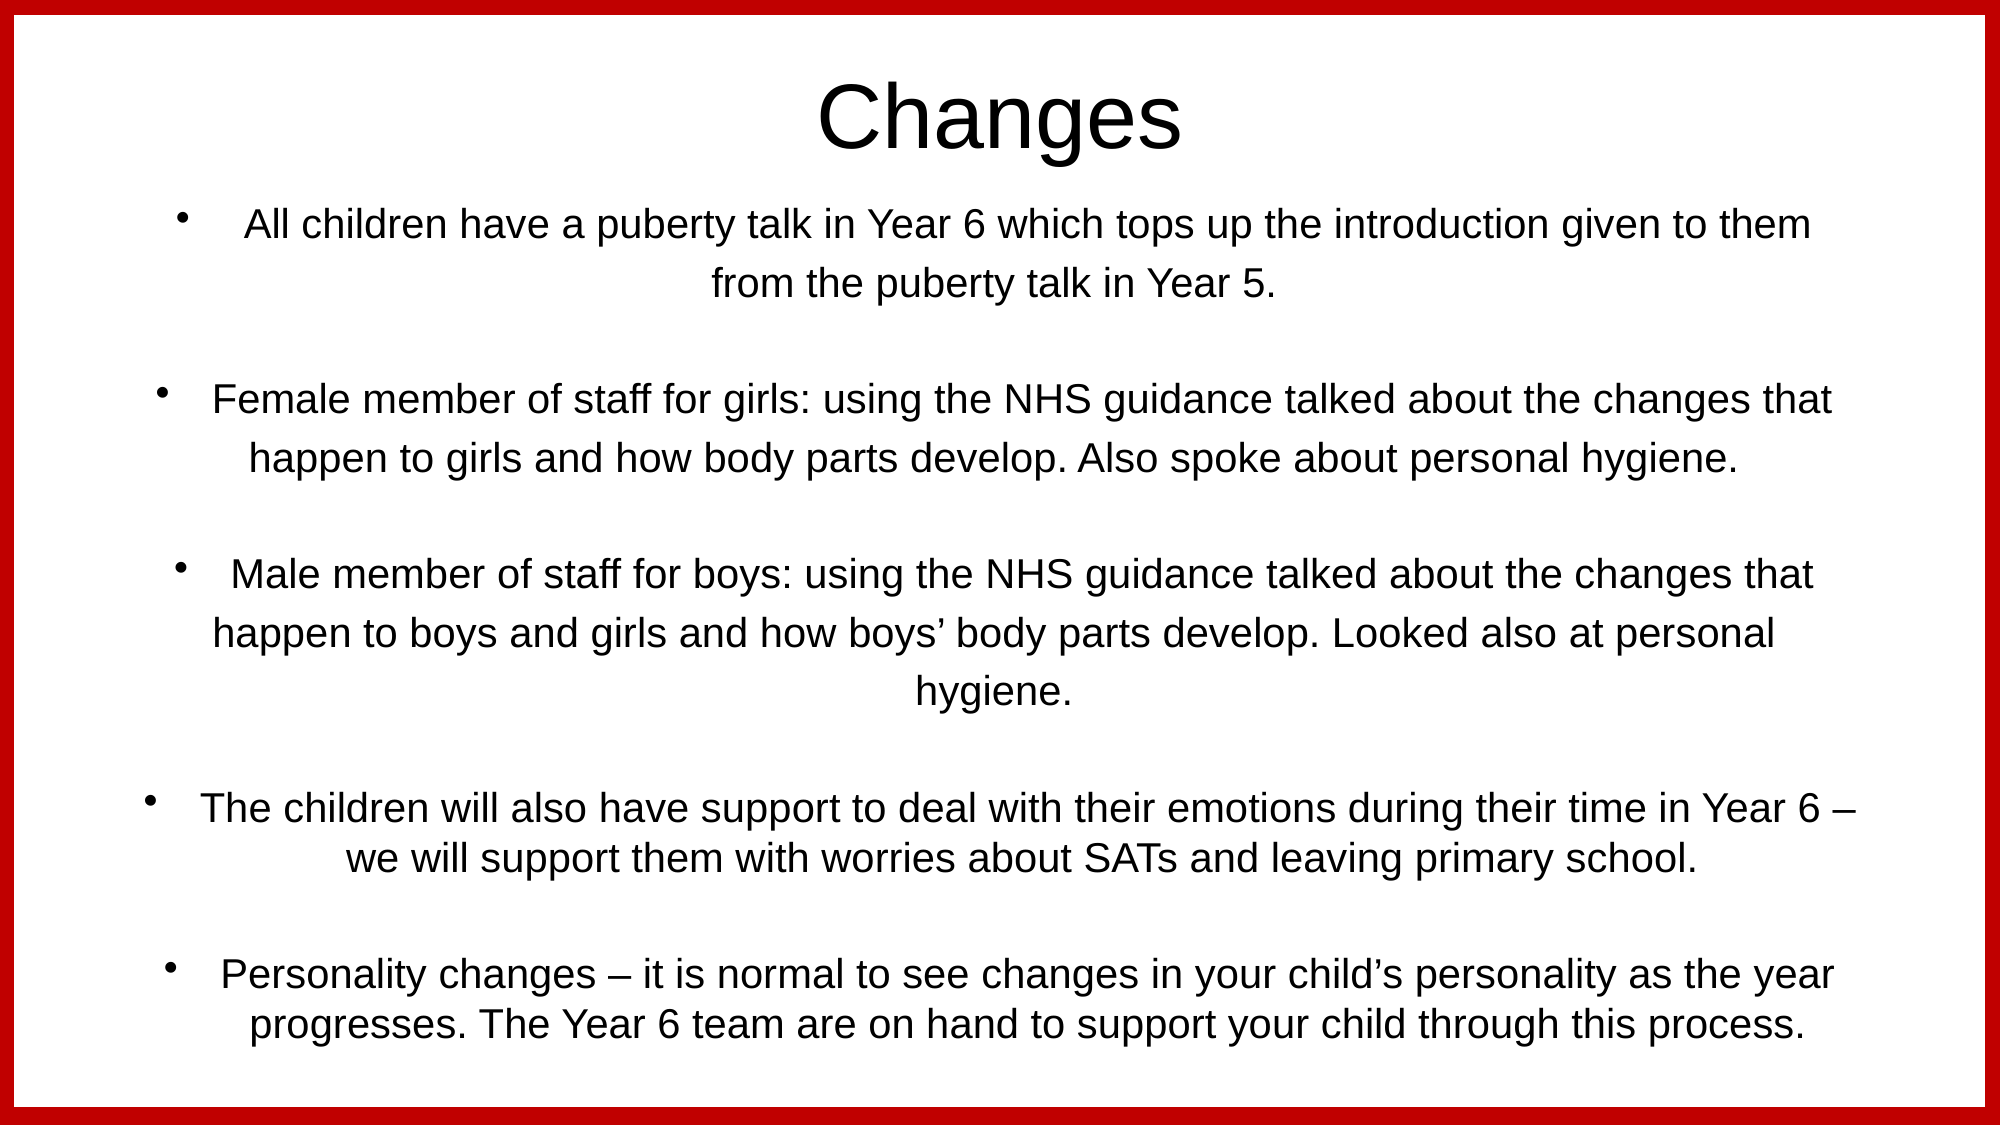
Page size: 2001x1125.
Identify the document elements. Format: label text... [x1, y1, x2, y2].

text_box [0, 0, 2000, 1125]
list All children have a puberty talk in Year 6 which tops up the introduction given to them from the puberty talk in Year 5. Female member of staff for girls: using the NHS guidance talked about the changes that happen to girls and how body parts develop. Also spoke about personal hygiene. Male member of staff for boys: using the NHS guidance talked about the changes that happen to boys and girls and how boys’ body parts develop. Looked also at personal hygiene. The children will also have support to deal with their emotions during their time in Year 6 – we will support them with worries about SATs and leaving primary school. Personality changes – it is normal to see changes in your child’s personality as the year progresses. The Year 6 team are on hand to support your child through this process. [99, 189, 1901, 933]
title Changes [99, 17, 1901, 189]
